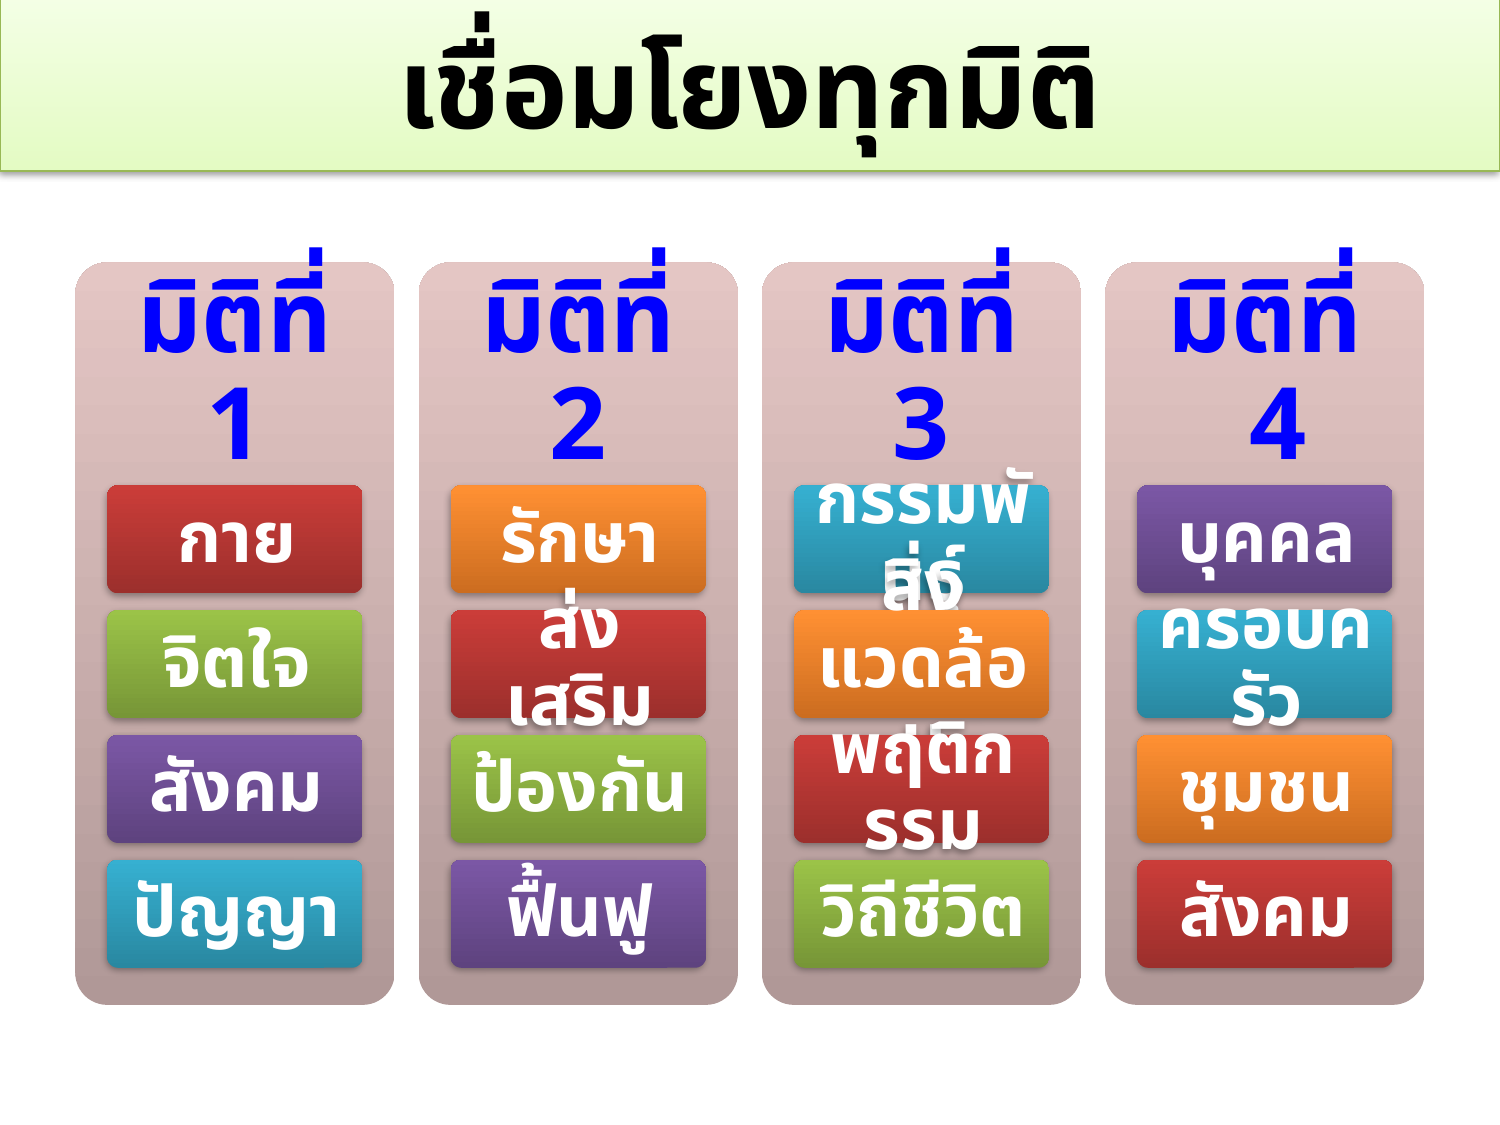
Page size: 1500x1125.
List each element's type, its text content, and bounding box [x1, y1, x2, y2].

title เชื่อมโยงทุกมิติ [0, 0, 1500, 172]
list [74, 262, 1426, 1006]
